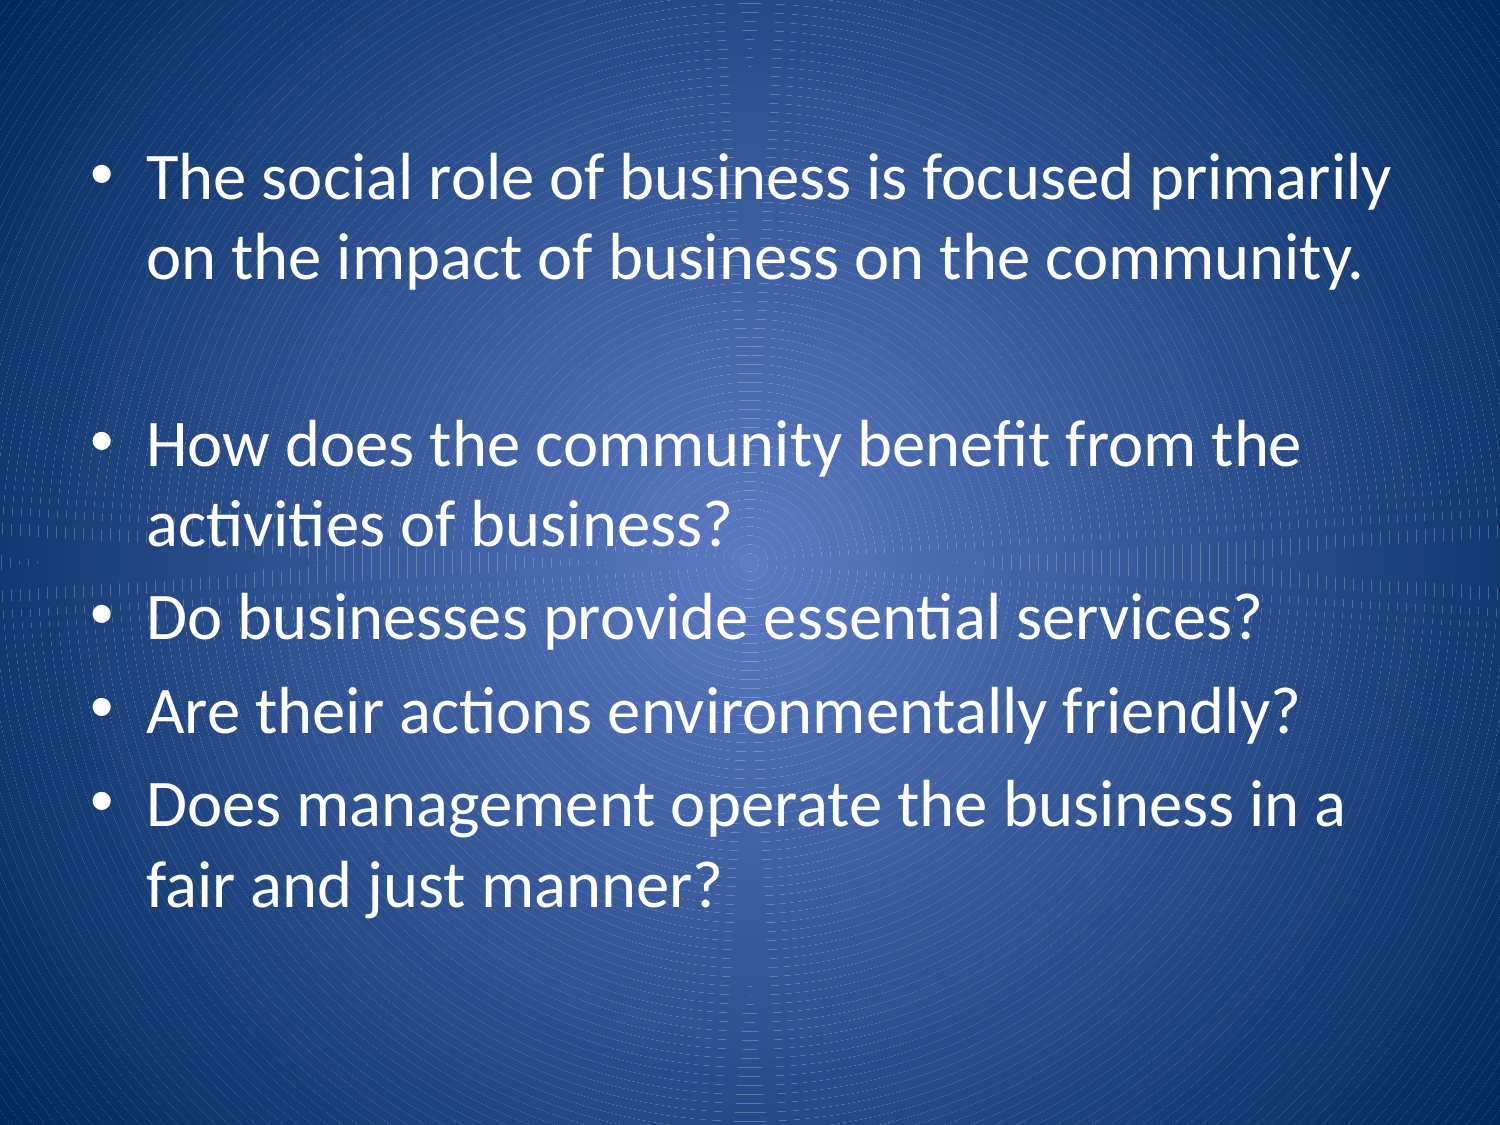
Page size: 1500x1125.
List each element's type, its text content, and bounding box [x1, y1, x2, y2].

list The social role of business is focused primarily on the impact of business on the community. How does the community benefit from the activities of business? Do businesses provide essential services? Are their actions environmentally friendly? Does management operate the business in a fair and just manner? [75, 125, 1425, 1005]
